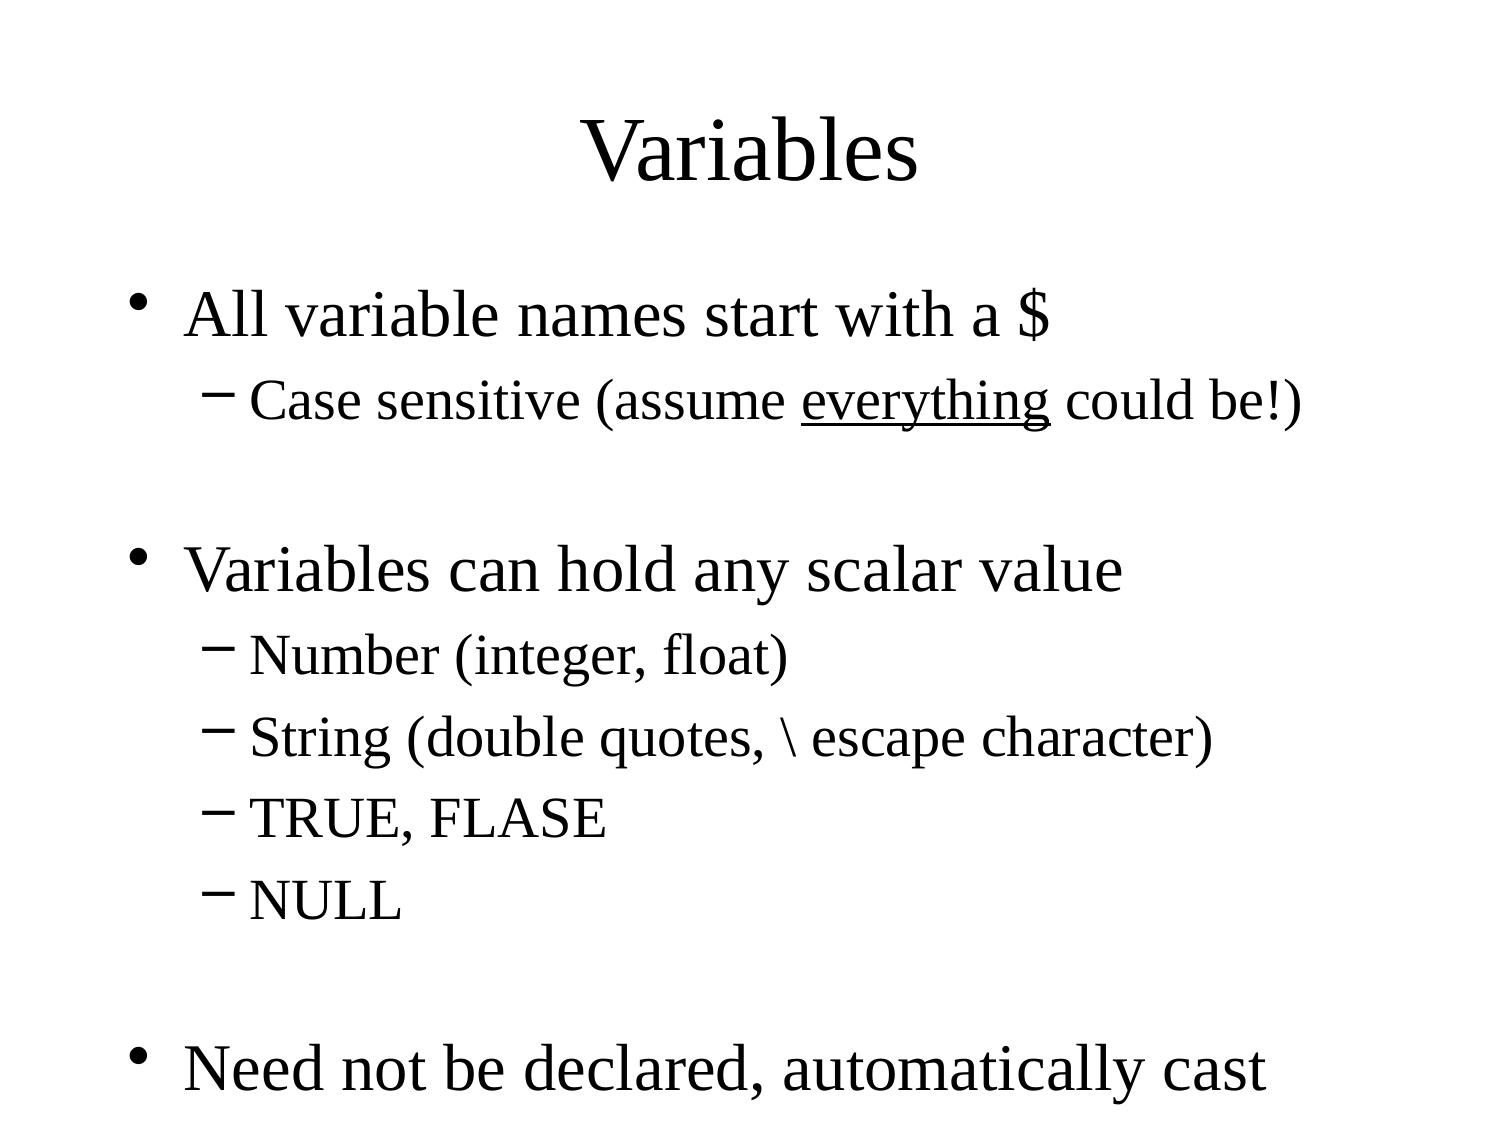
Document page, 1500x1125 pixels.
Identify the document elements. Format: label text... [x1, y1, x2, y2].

list All variable names start with a $ Case sensitive (assume everything could be!) Variables can hold any scalar value Number (integer, float) String (double quotes, \ escape character) TRUE, FLASE NULL Need not be declared, automatically cast [111, 261, 1388, 938]
title Variables [111, 49, 1388, 238]
